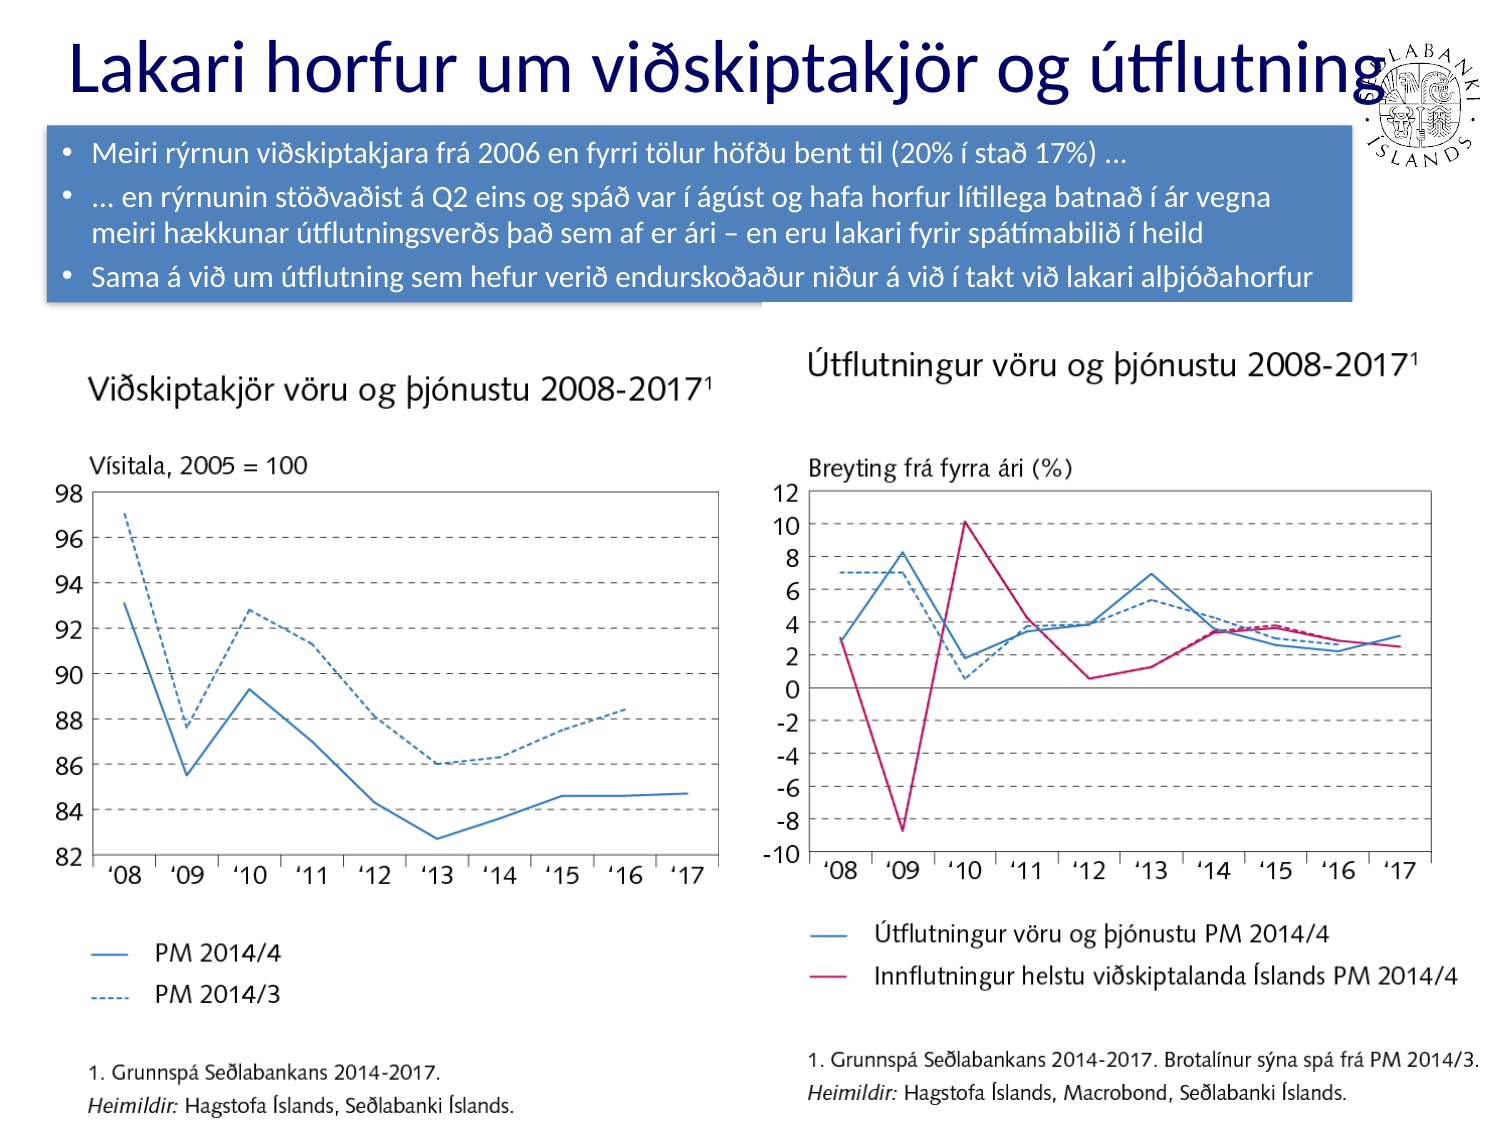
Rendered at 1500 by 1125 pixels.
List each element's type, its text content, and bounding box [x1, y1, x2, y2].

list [762, 302, 1480, 1106]
picture [1357, 42, 1482, 173]
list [55, 326, 719, 1118]
text_box Meiri rýrnun viðskiptakjara frá 2006 en fyrri tölur höfðu bent til (20% í stað 17%) ... ... en rýrnunin stöðvaðist á Q2 eins og spáð var í ágúst og hafa horfur lítillega batnað í ár vegna meiri hækkunar útflutningsverðs það sem af er ári – en eru lakari fyrir spátímabilið í heild Sama á við um útflutning sem hefur verið endurskoðaður niður á við í takt við lakari alþjóðahorfur [46, 125, 1353, 303]
title Lakari horfur um viðskiptakjör og útflutning [52, 10, 1424, 126]
